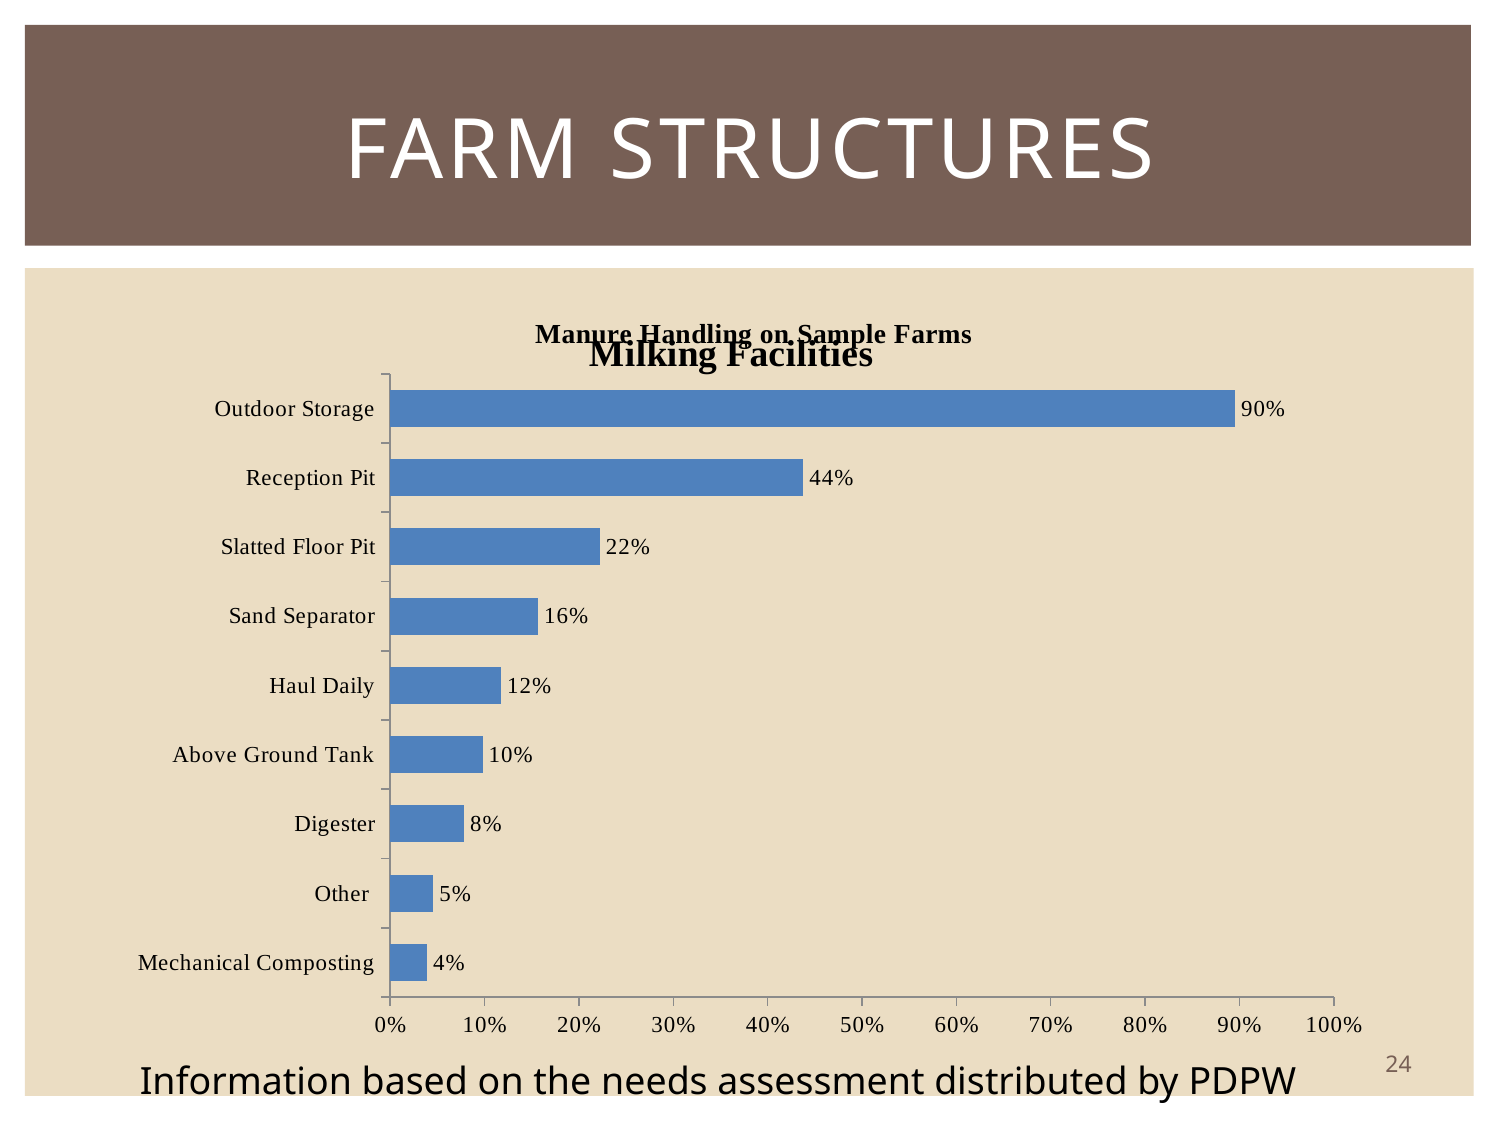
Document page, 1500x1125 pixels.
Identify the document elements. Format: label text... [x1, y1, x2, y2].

title Farm Structures [62, 58, 1438, 232]
text_box Information based on the needs assessment distributed by PDPW [125, 1061, 1363, 1110]
chart [112, 287, 1388, 1053]
slide_number 24 [1363, 1041, 1448, 1089]
